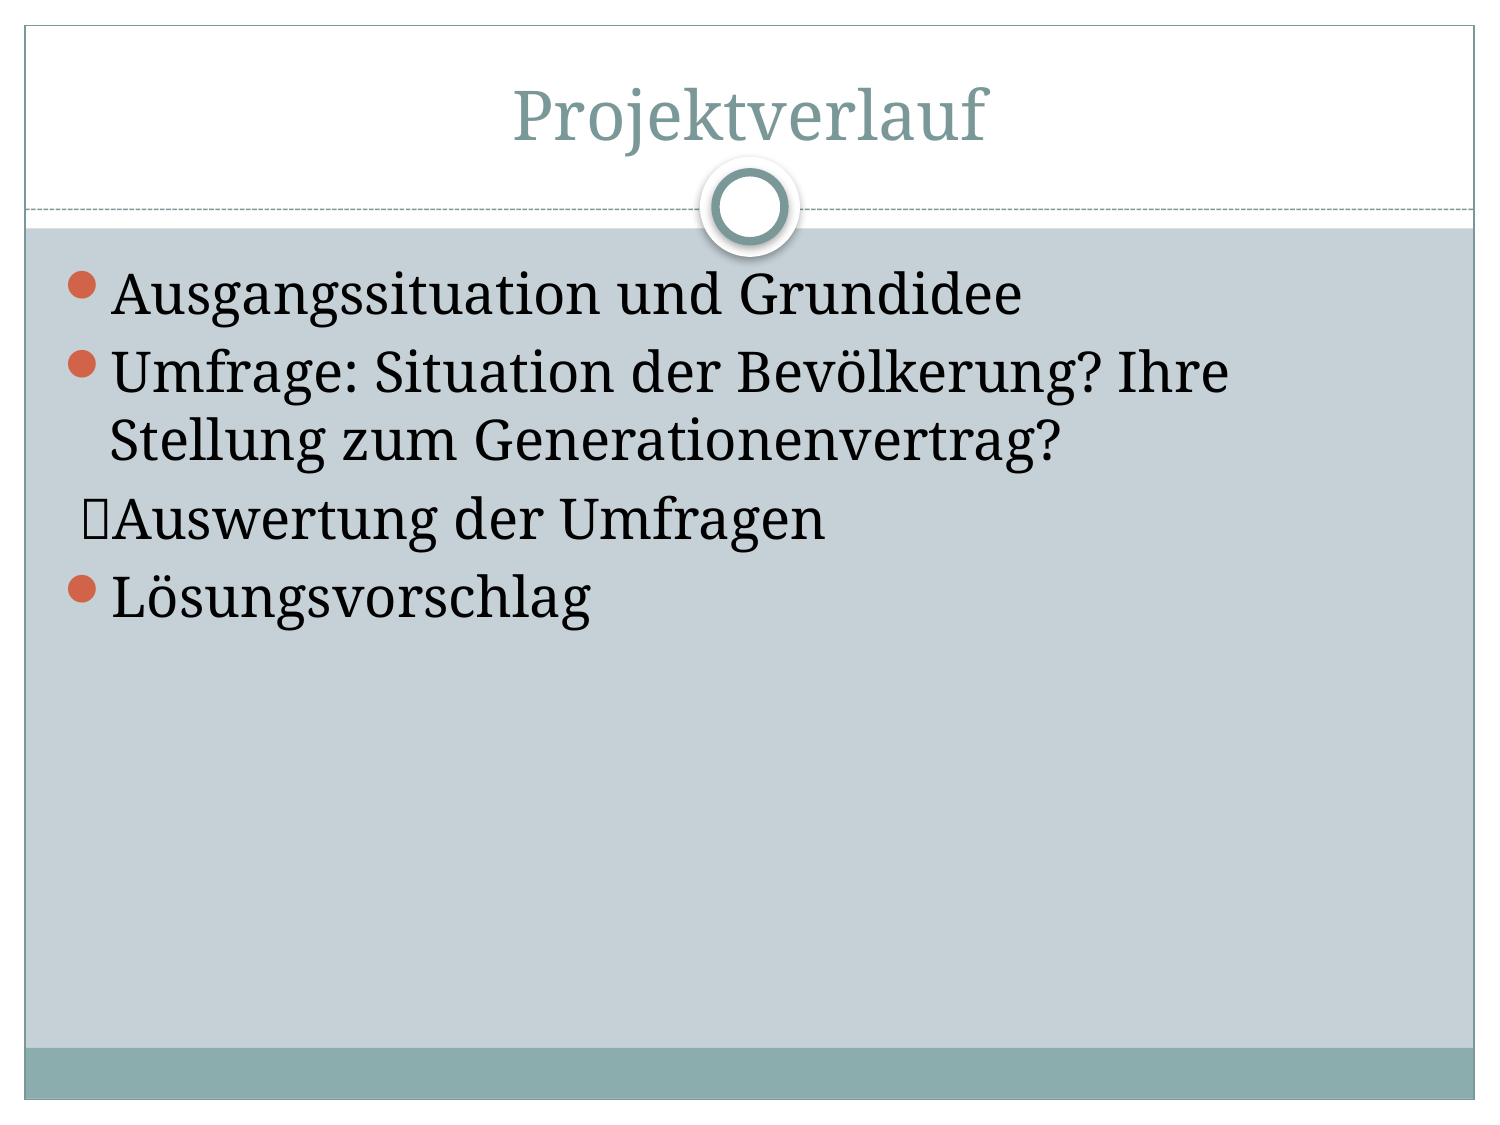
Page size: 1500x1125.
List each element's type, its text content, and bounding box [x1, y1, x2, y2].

title Projektverlauf [49, 37, 1450, 162]
list Ausgangssituation und Grundidee Umfrage: Situation der Bevölkerung? Ihre Stellung zum Generationenvertrag? Auswertung der Umfragen Lösungsvorschlag [49, 250, 1445, 1001]
